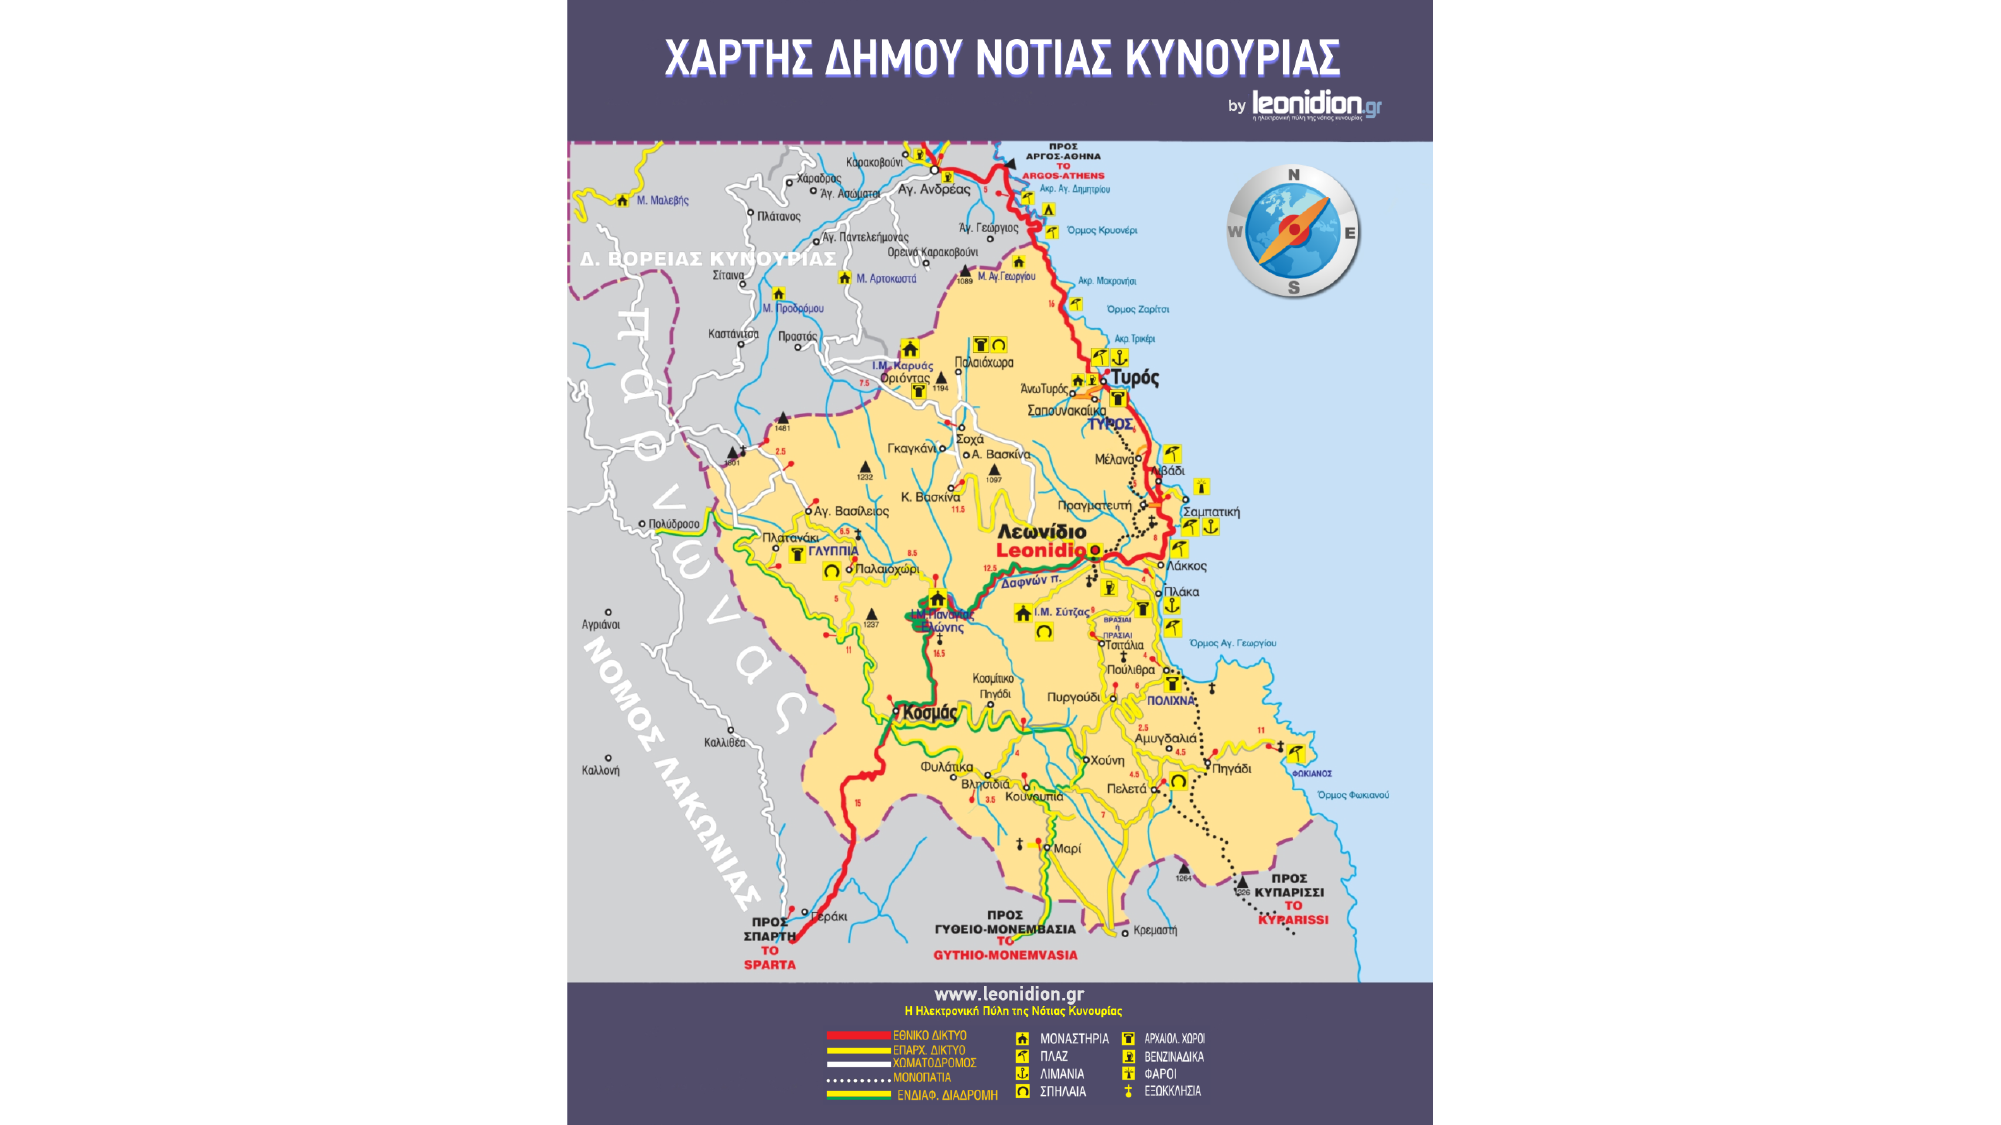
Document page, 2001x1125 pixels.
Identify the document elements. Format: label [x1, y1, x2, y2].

picture [566, 0, 1433, 1125]
